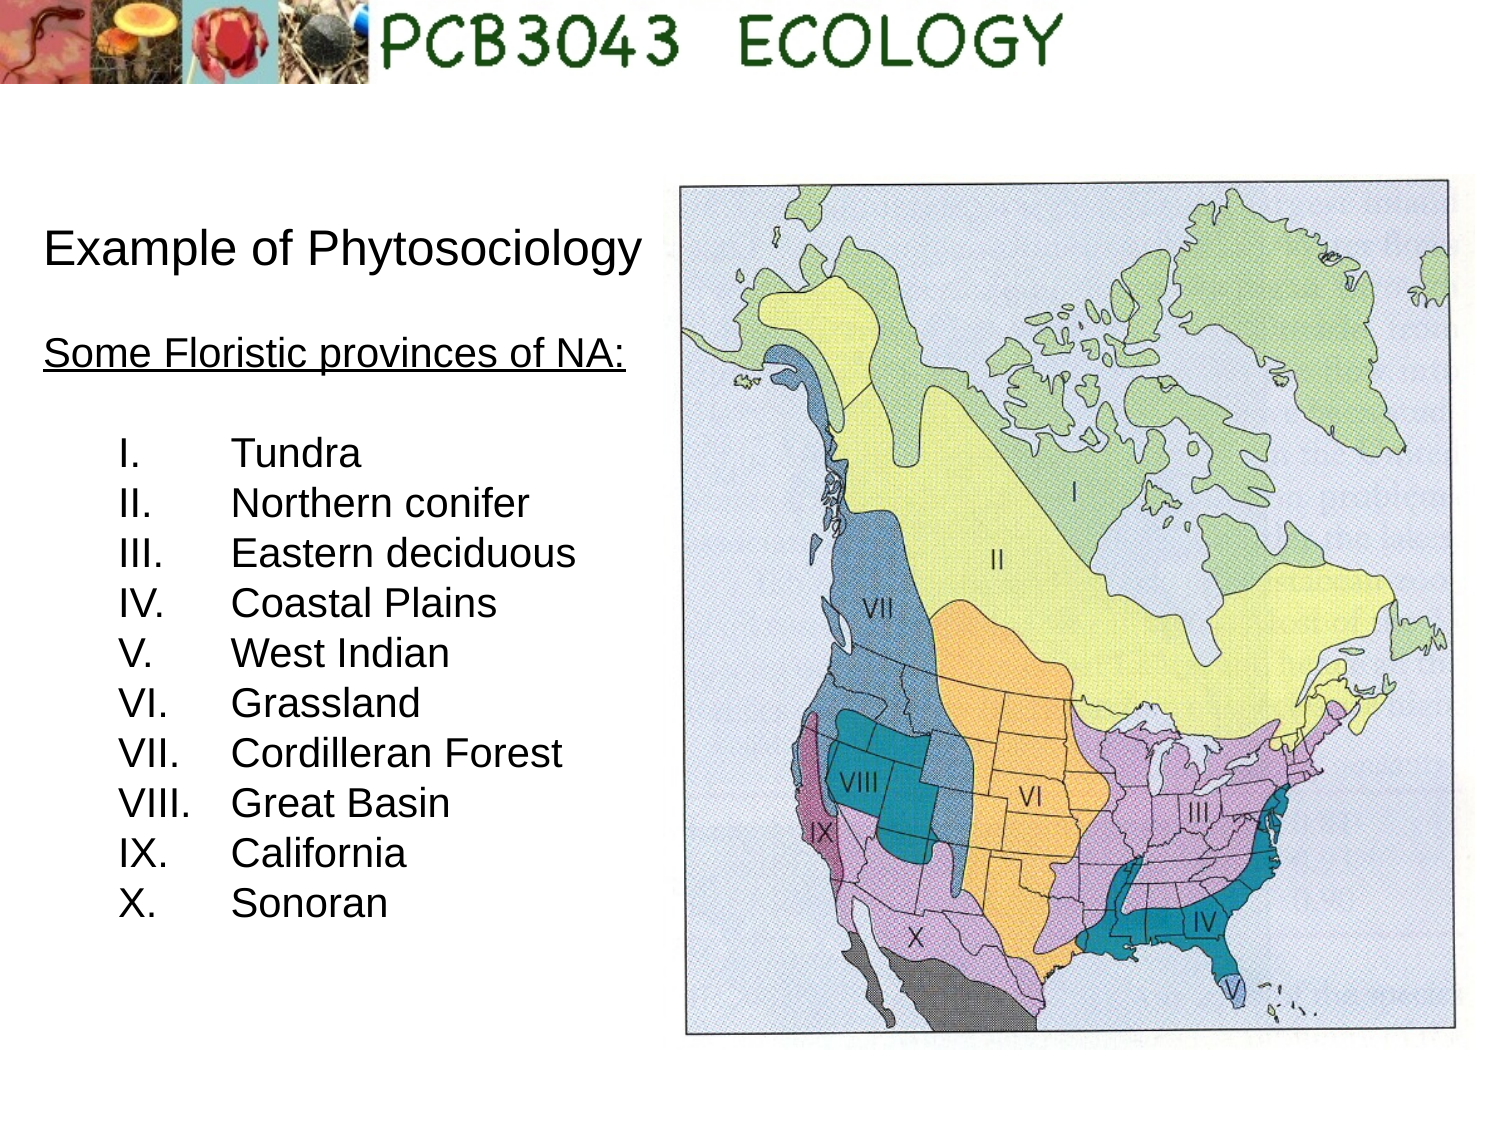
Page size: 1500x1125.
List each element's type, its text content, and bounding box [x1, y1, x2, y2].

picture [663, 174, 1476, 1051]
text_box Example of Phytosociology Some Floristic provinces of NA: I. Tundra II. Northern conifer III. Eastern deciduous IV. Coastal Plains V. West Indian VI. Grassland VII. Cordilleran Forest VIII. Great Basin IX. California X. Sonoran [28, 208, 658, 934]
picture [0, 0, 1088, 84]
